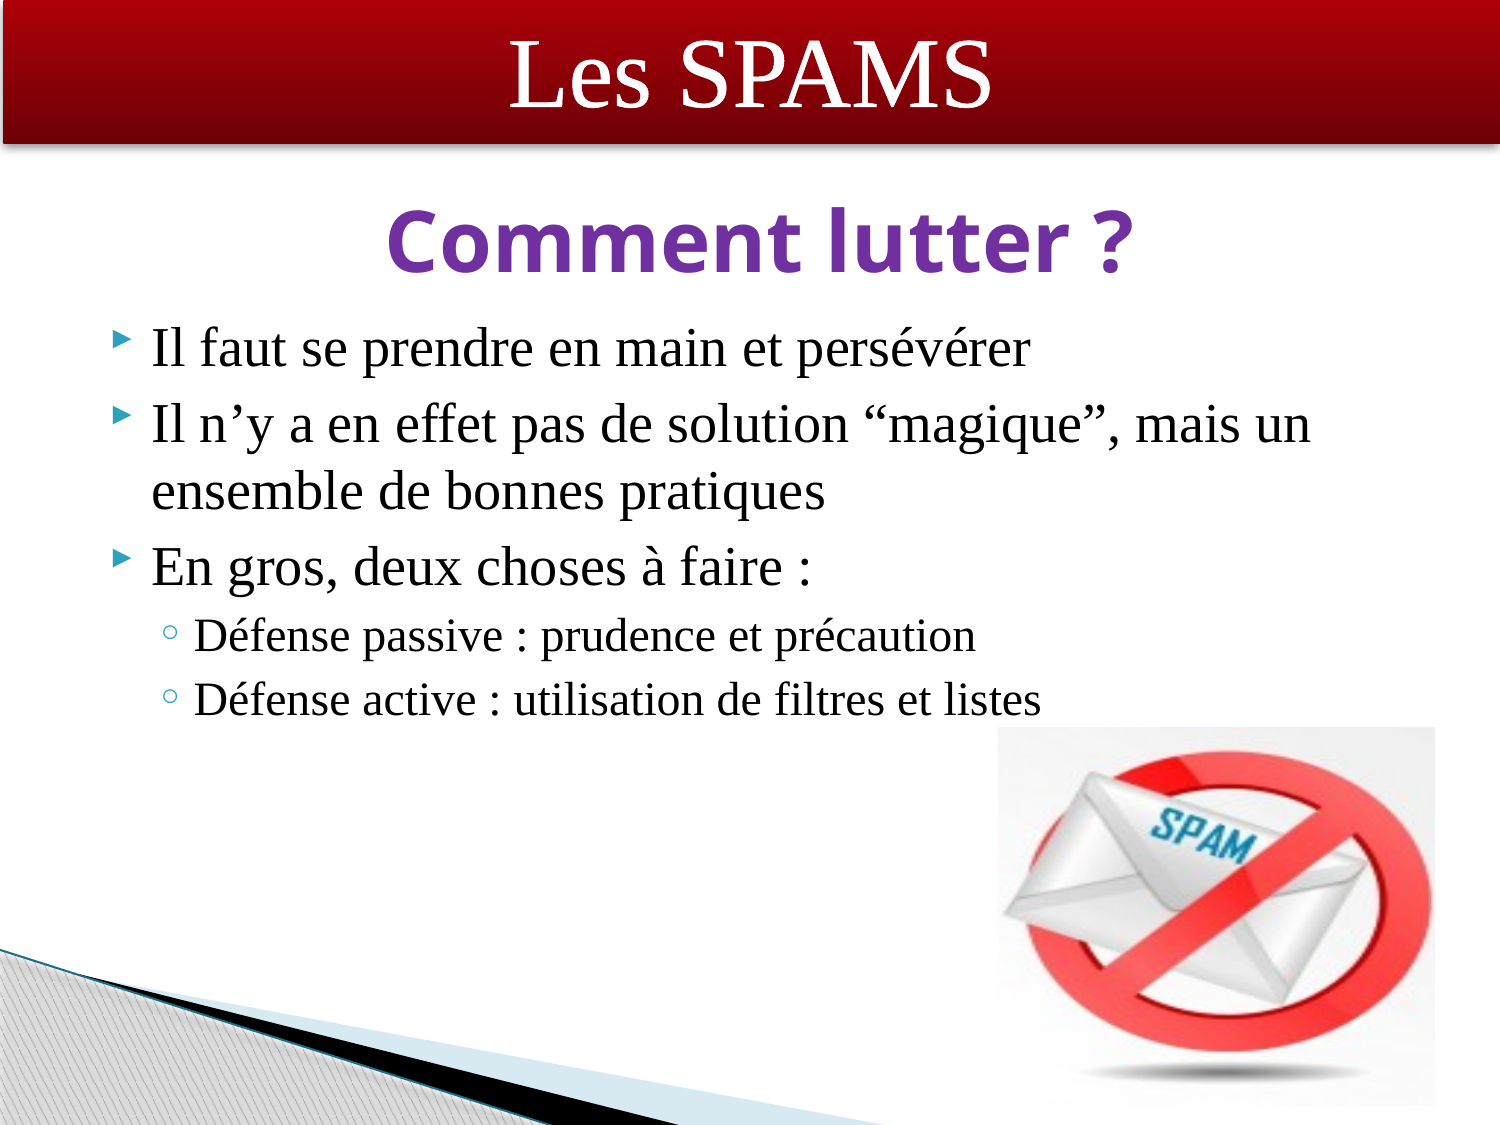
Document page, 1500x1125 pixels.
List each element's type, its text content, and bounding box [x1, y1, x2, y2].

list Il faut se prendre en main et persévérer Il n’y a en effet pas de solution “magique”, mais un ensemble de bonnes pratiques En gros, deux choses à faire : Défense passive : prudence et précaution Défense active : utilisation de filtres et listes [76, 302, 1427, 1046]
picture [997, 727, 1436, 1107]
text_box Les SPAMS [3, 0, 1500, 144]
title Comment lutter ? [85, 172, 1436, 304]
